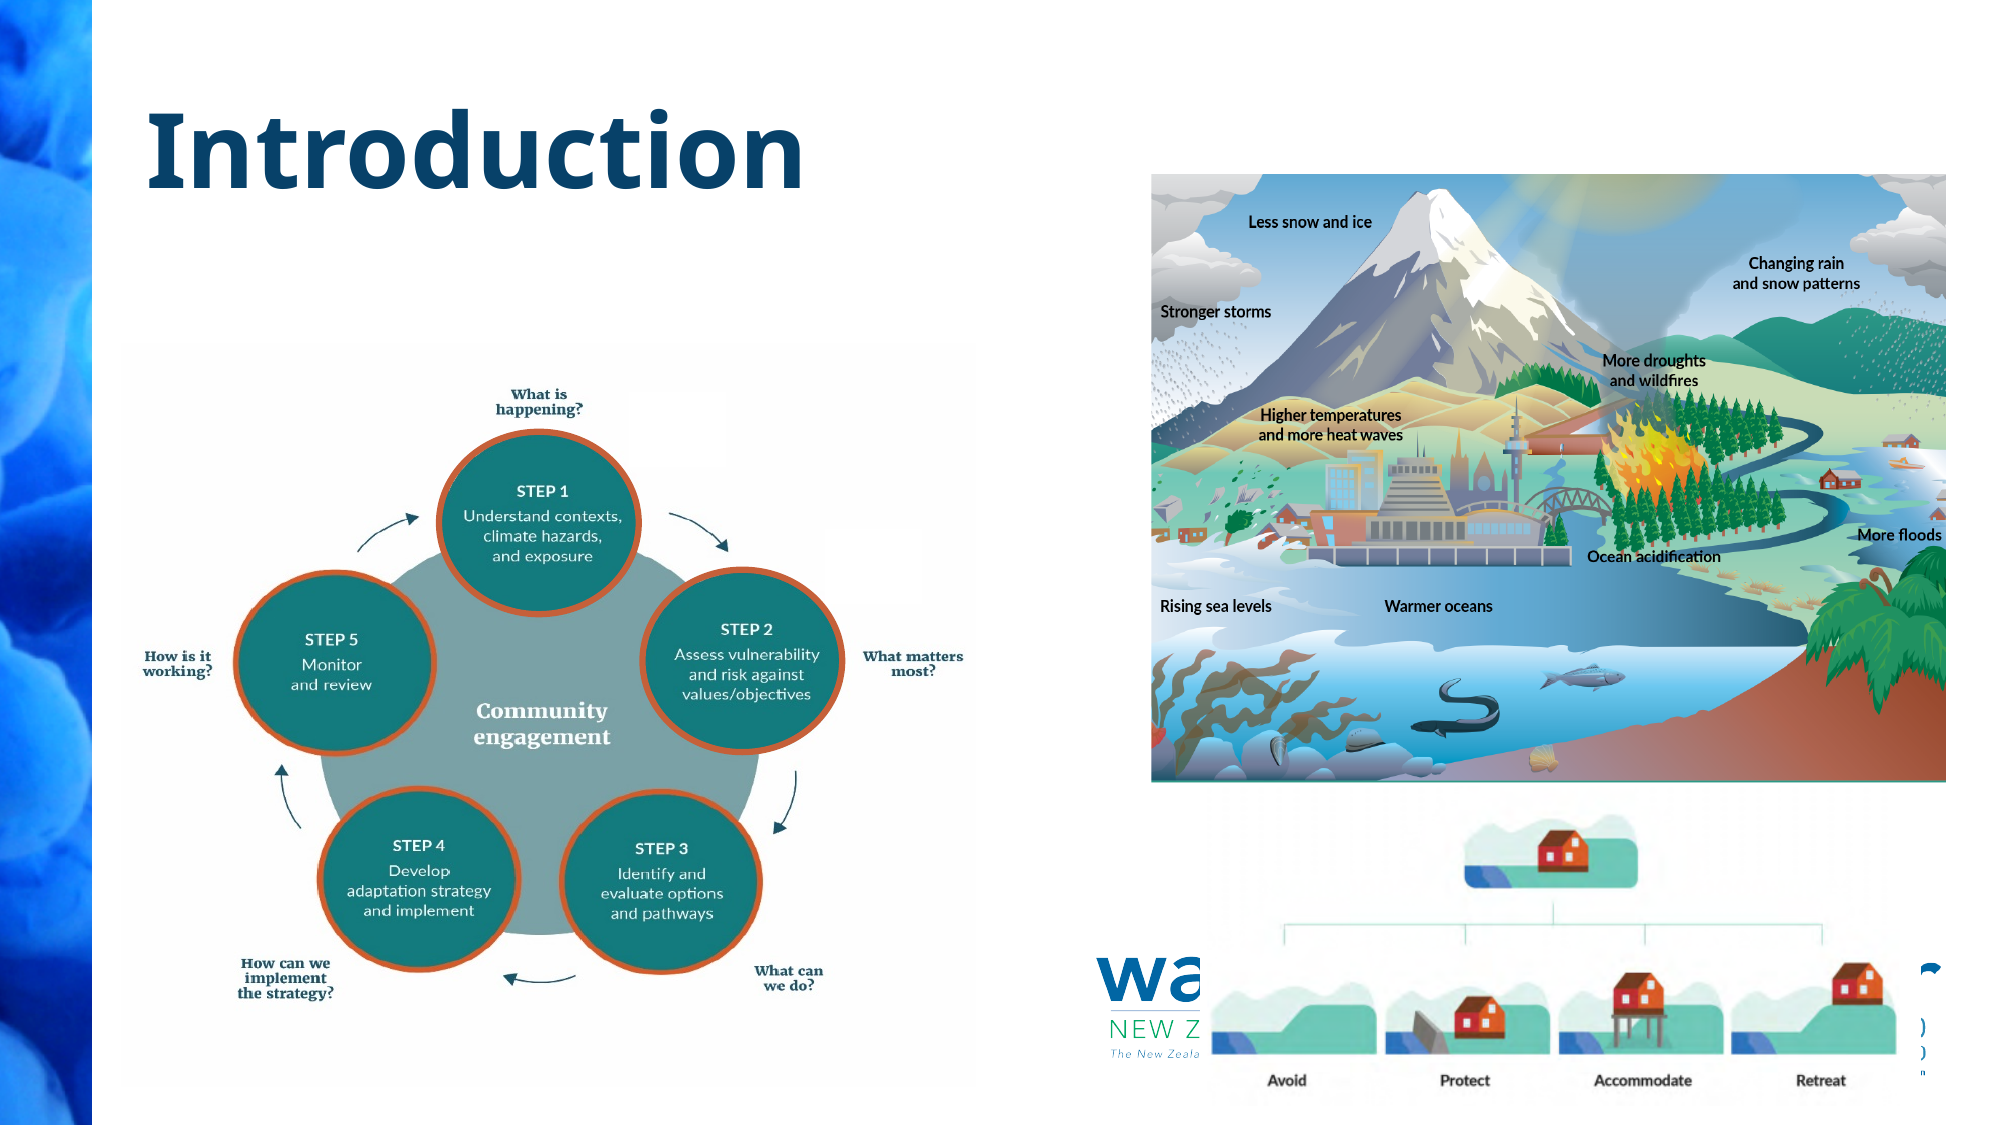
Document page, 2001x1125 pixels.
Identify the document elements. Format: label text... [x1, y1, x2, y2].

picture [0, 0, 90, 1125]
list Introduction [131, 91, 1904, 238]
picture [1096, 785, 1941, 1116]
picture [1151, 174, 1946, 783]
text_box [121, 343, 976, 1088]
